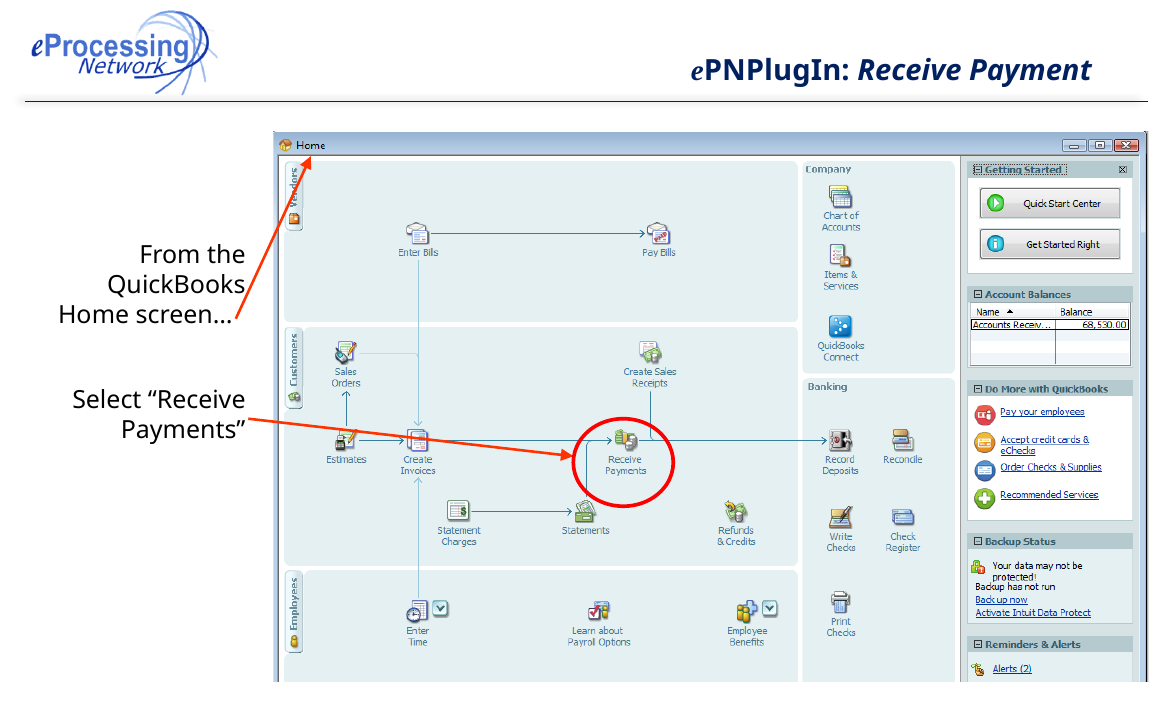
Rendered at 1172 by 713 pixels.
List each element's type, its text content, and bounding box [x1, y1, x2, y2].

text_box From the QuickBooks Home screen… Select “Receive Payments” [23, 231, 261, 451]
title ePNPlugIn: Receive Payment [635, 18, 1148, 119]
picture [273, 130, 1149, 682]
picture [10, 7, 239, 98]
